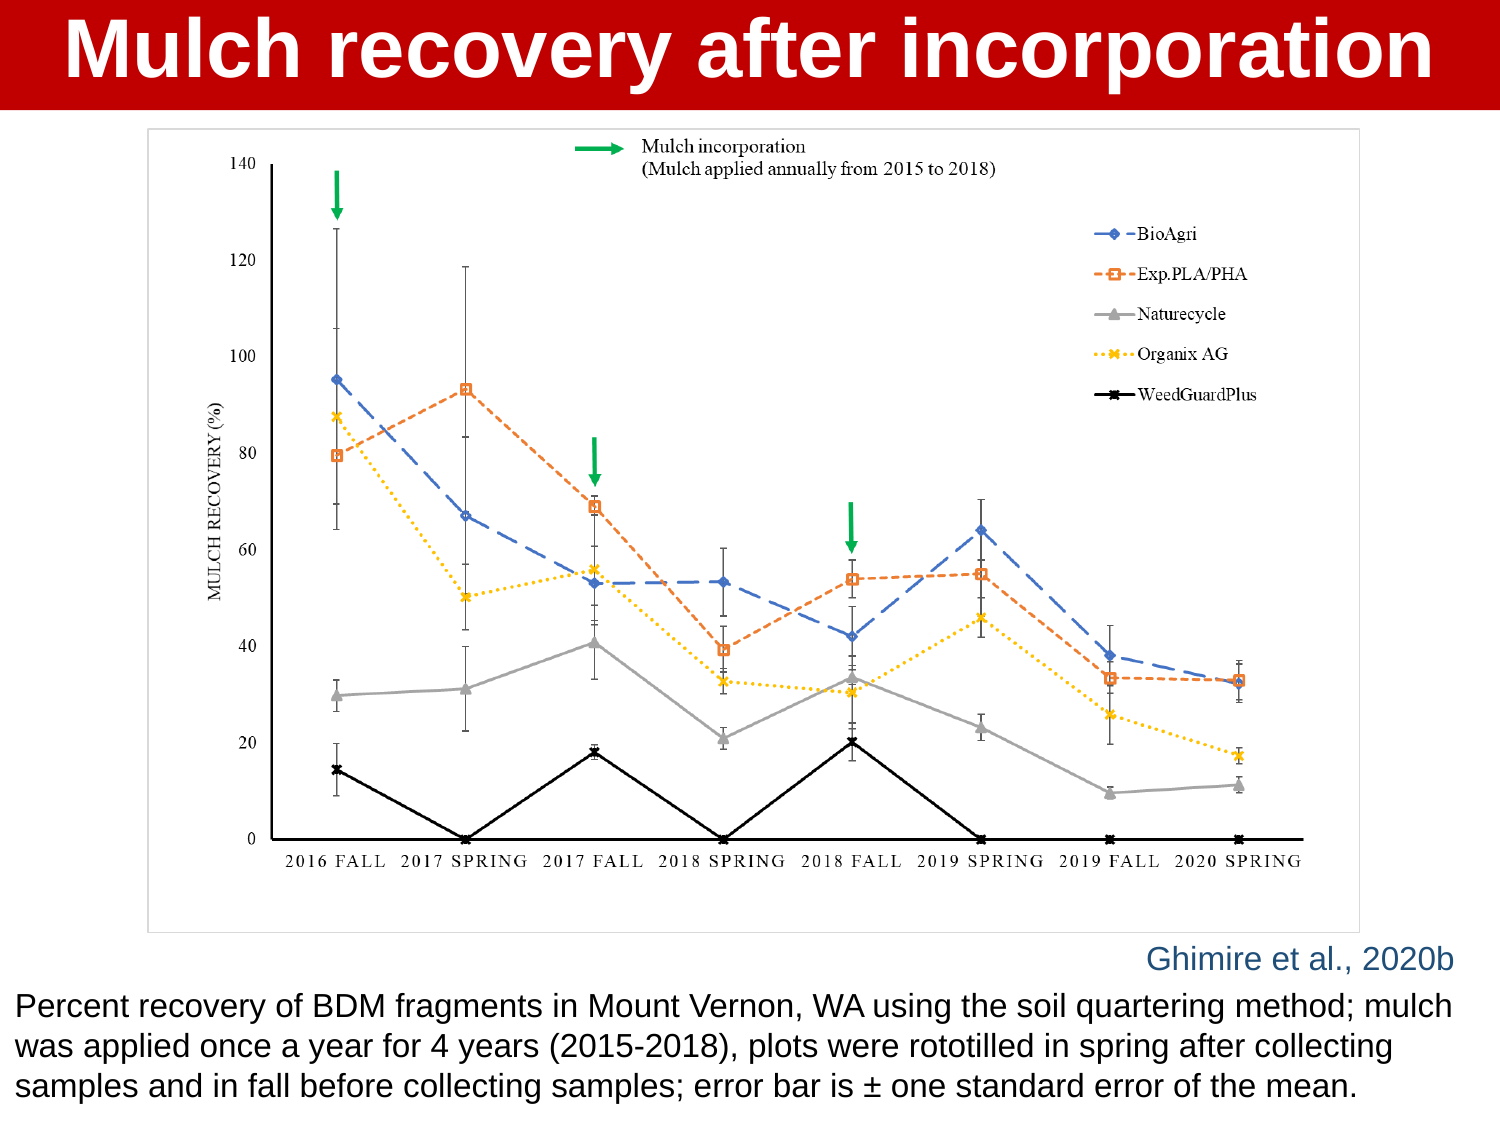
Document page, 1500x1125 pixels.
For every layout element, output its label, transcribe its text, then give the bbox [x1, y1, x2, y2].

text_box Mulch recovery after incorporation [0, 0, 1500, 111]
text_box Percent recovery of BDM fragments in Mount Vernon, WA using the soil quartering method; mulch was applied once a year for 4 years (2015-2018), plots were rototilled in spring after collecting samples and in fall before collecting samples; error bar is ± one standard error of the mean. [0, 976, 1500, 1112]
text_box Ghimire et al., 2020b [1122, 929, 1470, 985]
picture [147, 128, 1360, 933]
